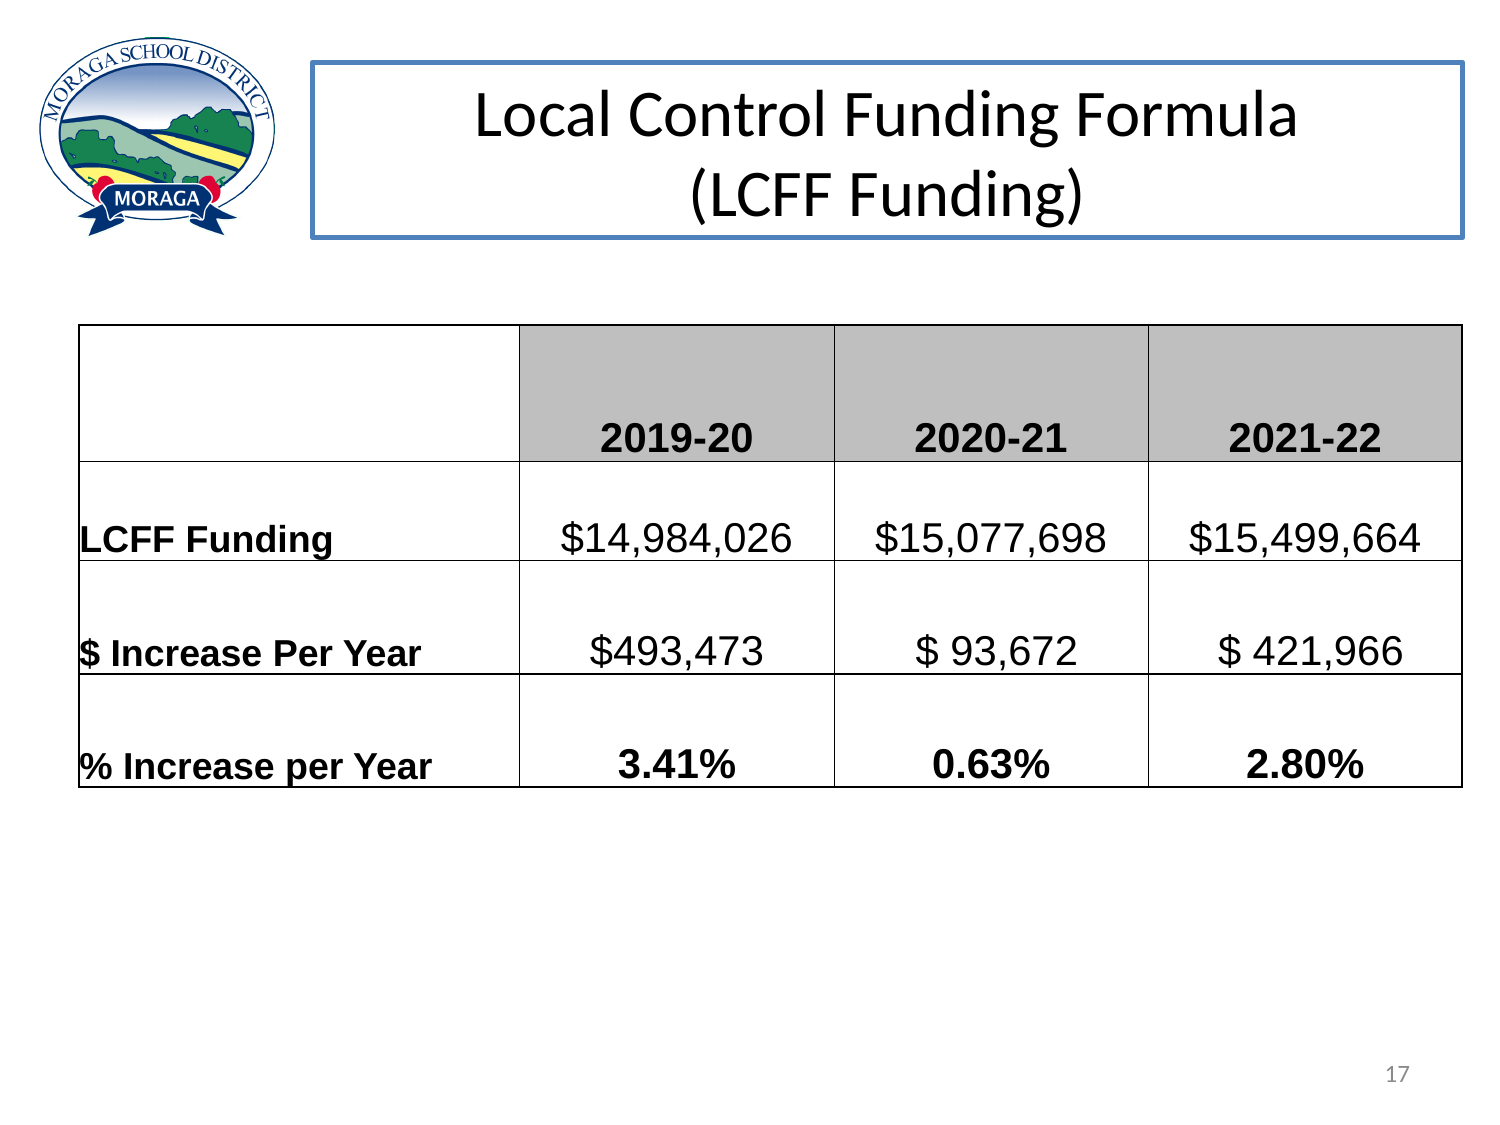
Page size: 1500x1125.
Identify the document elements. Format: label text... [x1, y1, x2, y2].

table_cell $ Increase Per Year [80, 561, 519, 673]
table_cell 2.80% [1149, 675, 1461, 786]
title Local Control Funding Formula (LCFF Funding) [312, 62, 1463, 238]
table_cell LCFF Funding [80, 462, 519, 560]
table_cell $ 421,966 [1149, 561, 1461, 673]
table_cell $15,499,664 [1149, 462, 1461, 560]
slide_number 17 [1074, 1042, 1425, 1103]
table_cell $ 93,672 [835, 561, 1148, 673]
table_header 2019-20 [520, 326, 834, 461]
table_cell $15,077,698 [835, 462, 1148, 560]
table_cell % Increase per Year [80, 675, 519, 786]
picture [37, 37, 276, 238]
table_header [80, 326, 519, 461]
table_header 2021-22 [1149, 326, 1461, 461]
table_cell $493,473 [520, 561, 834, 673]
table_header 2020-21 [835, 326, 1148, 461]
table_cell 3.41% [520, 675, 834, 786]
table_cell $14,984,026 [520, 462, 834, 560]
table_cell 0.63% [835, 675, 1148, 786]
